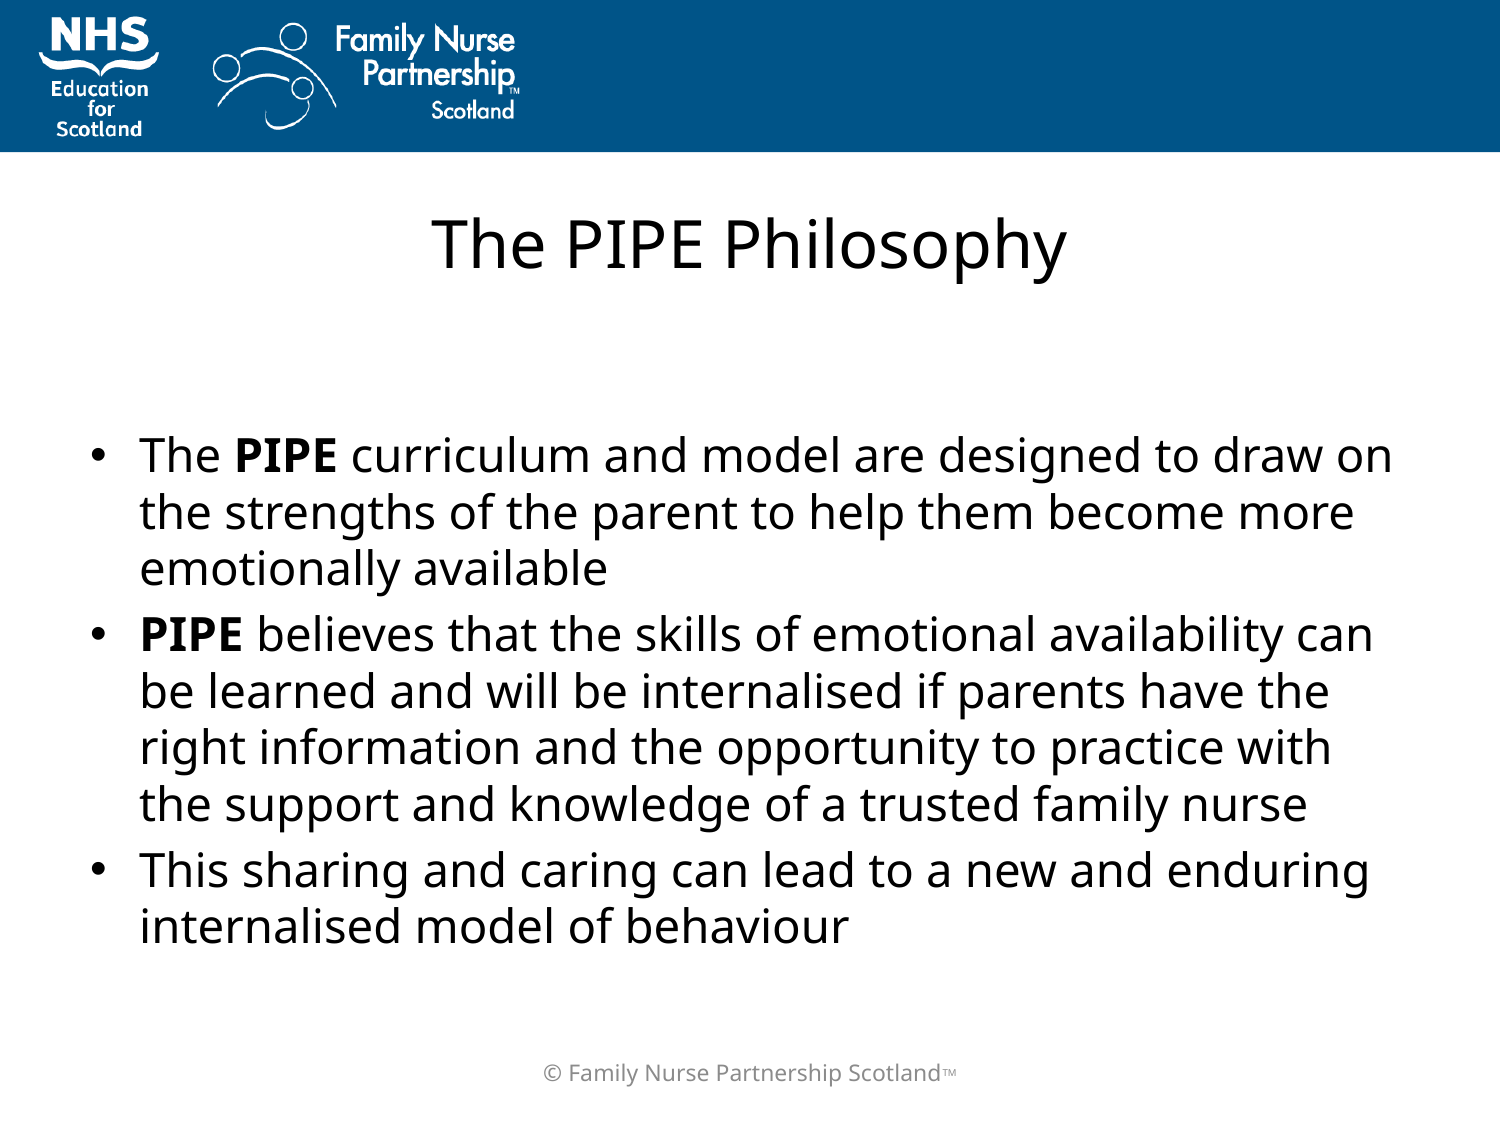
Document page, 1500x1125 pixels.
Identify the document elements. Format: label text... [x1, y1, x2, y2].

footer © Family Nurse Partnership ScotlandTM [512, 1042, 988, 1103]
list The PIPE curriculum and model are designed to draw on the strengths of the parent to help them become more emotionally available PIPE believes that the skills of emotional availability can be learned and will be internalised if parents have the right information and the opportunity to practice with the support and knowledge of a trusted family nurse This sharing and caring can lead to a new and enduring internalised model of behaviour [75, 418, 1425, 1005]
picture [21, 0, 179, 157]
title The PIPE Philosophy [75, 194, 1425, 383]
picture [188, 0, 547, 146]
